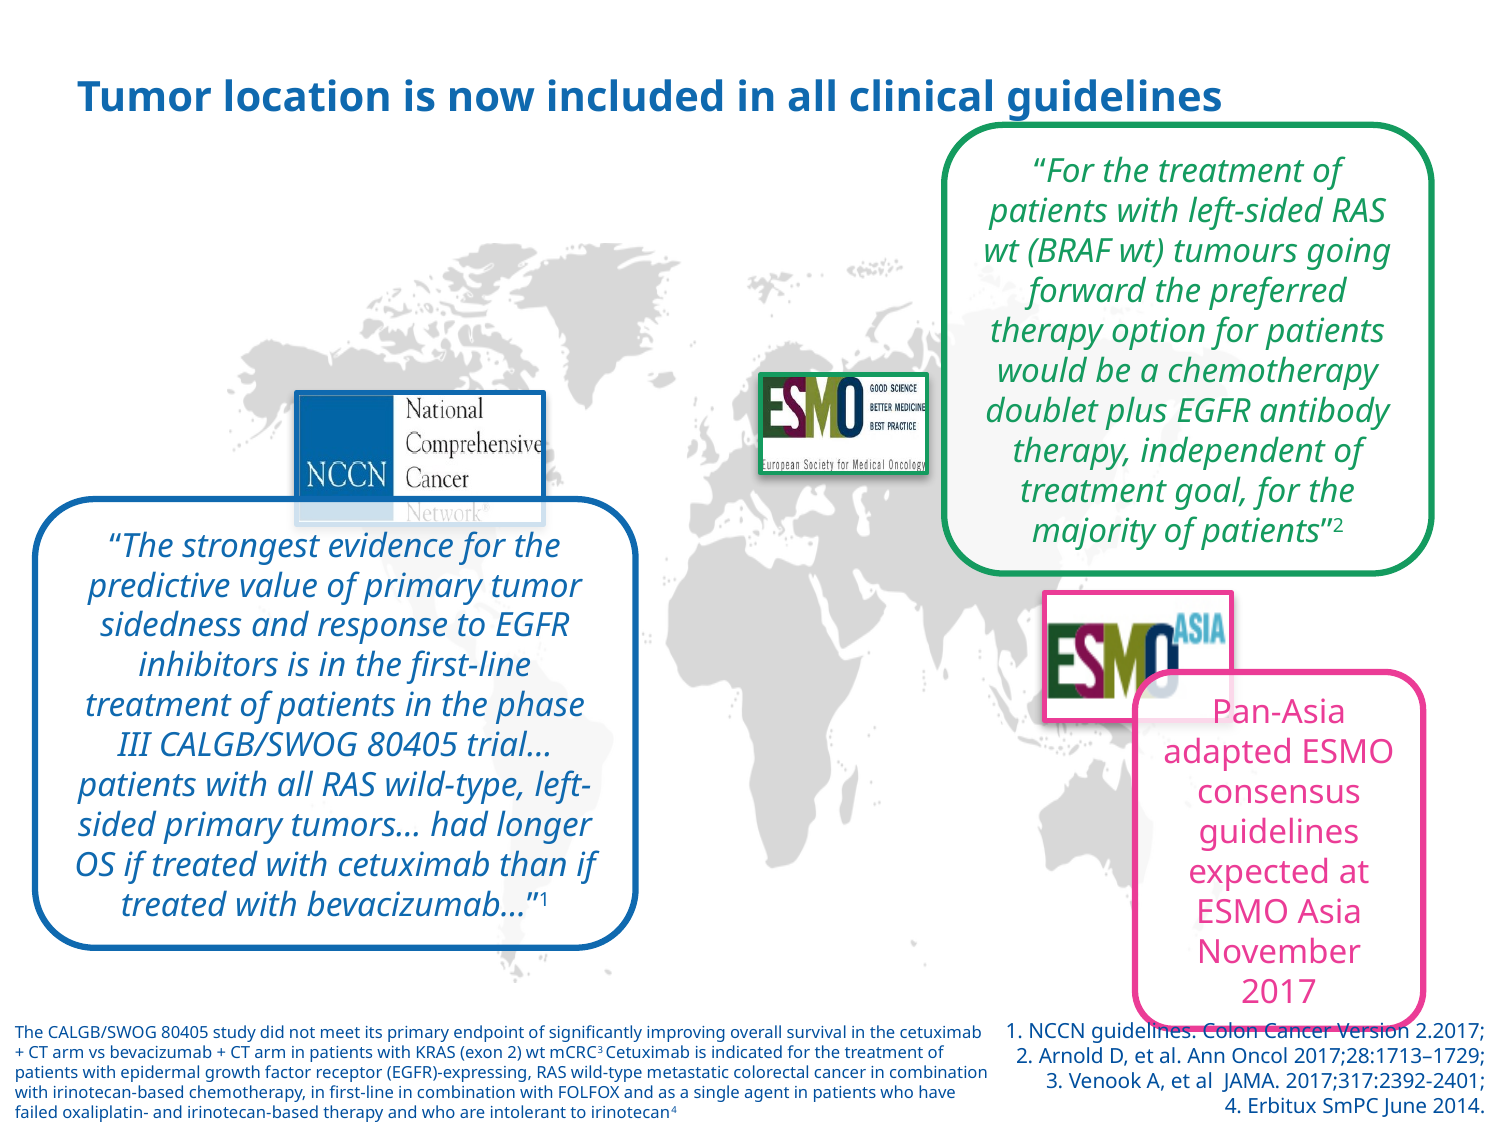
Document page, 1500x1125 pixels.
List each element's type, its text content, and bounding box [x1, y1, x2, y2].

title Tumor location is now included in all clinical guidelines [76, 69, 1424, 174]
text_box Pan-Asia adapted ESMO consensus guidelines expected at ESMO Asia November 2017 [1135, 671, 1424, 1010]
text_box “The strongest evidence for the predictive value of primary tumor sidedness and response to EGFR inhibitors is in the first-line treatment of patients in the phase III CALGB/SWOG 80405 trial… patients with all RAS wild-type, left-sided primary tumors... had longer OS if treated with cetuximab than if treated with bevacizumab...”1 [35, 499, 221, 948]
text_box “For the treatment of patients with left-sided RAS wt (BRAF wt) tumours going forward the preferred therapy option for patients would be a chemotherapy doublet plus EGFR antibody therapy, independent of treatment goal, for the majority of patients”2 [944, 124, 1432, 574]
text_box The CALGB/SWOG 80405 study did not meet its primary endpoint of significantly improving overall survival in the cetuximab + CT arm vs bevacizumab + CT arm in patients with KRAS (exon 2) wt mCRC3 Cetuximab is indicated for the treatment of patients with epidermal growth factor receptor (EGFR)-expressing, RAS wild-type metastatic colorectal cancer in combination with irinotecan-based chemotherapy, in first-line in combination with FOLFOX and as a single agent in patients who have failed oxaliplatin- and irinotecan-based therapy and who are intolerant to irinotecan4 [0, 1014, 534, 1125]
text_box 1. NCCN guidelines. Colon Cancer Version 2.2017; 2. Arnold D, et al. Ann Oncol 2017;28:1713–1729; 3. Venook A, et al JAMA. 2017;317:2392-2401; 4. Erbitux SmPC June 2014. [534, 1010, 1500, 1125]
picture [226, 243, 1259, 983]
